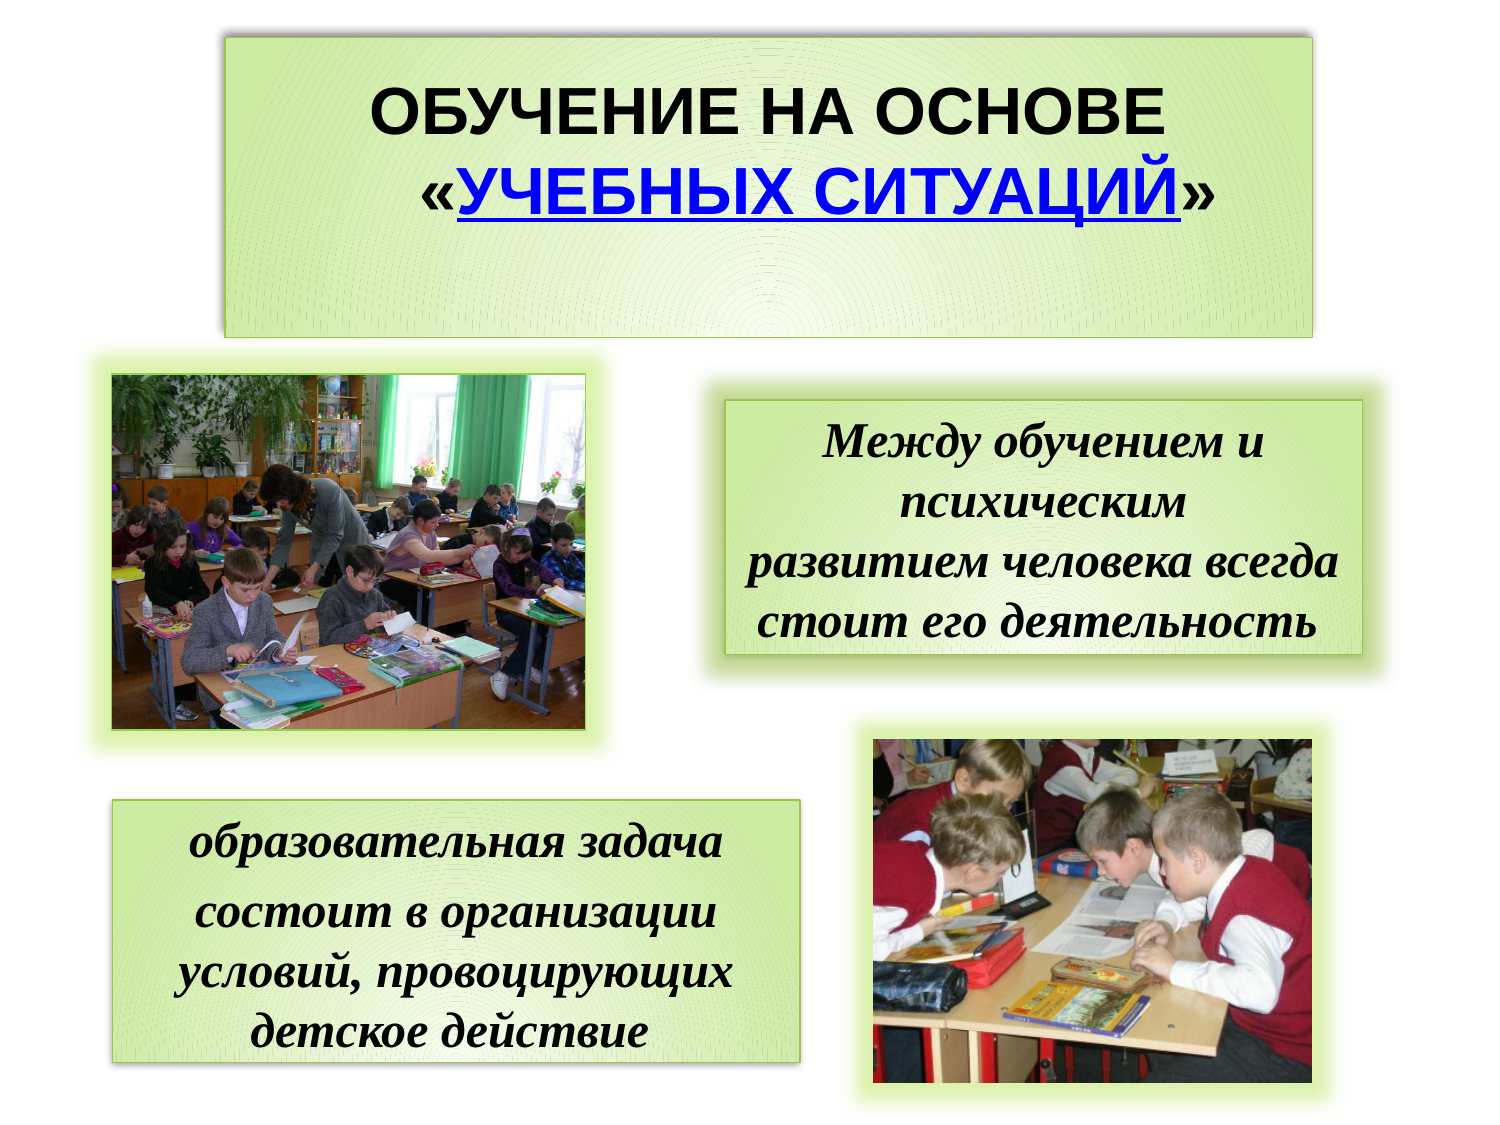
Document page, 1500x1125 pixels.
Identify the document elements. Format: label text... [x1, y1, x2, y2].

picture [873, 739, 1312, 1083]
picture [112, 374, 586, 730]
text_box Между обучением и психическим развитием человека всегда стоит его деятельность [724, 399, 1363, 655]
title ОБУЧЕНИЕ НА ОСНОВЕ «УЧЕБНЫХ СИТУАЦИЙ» [224, 37, 1313, 338]
subtitle образовательная задача состоит в организации условий, провоцирующих детское действие [112, 799, 801, 1063]
